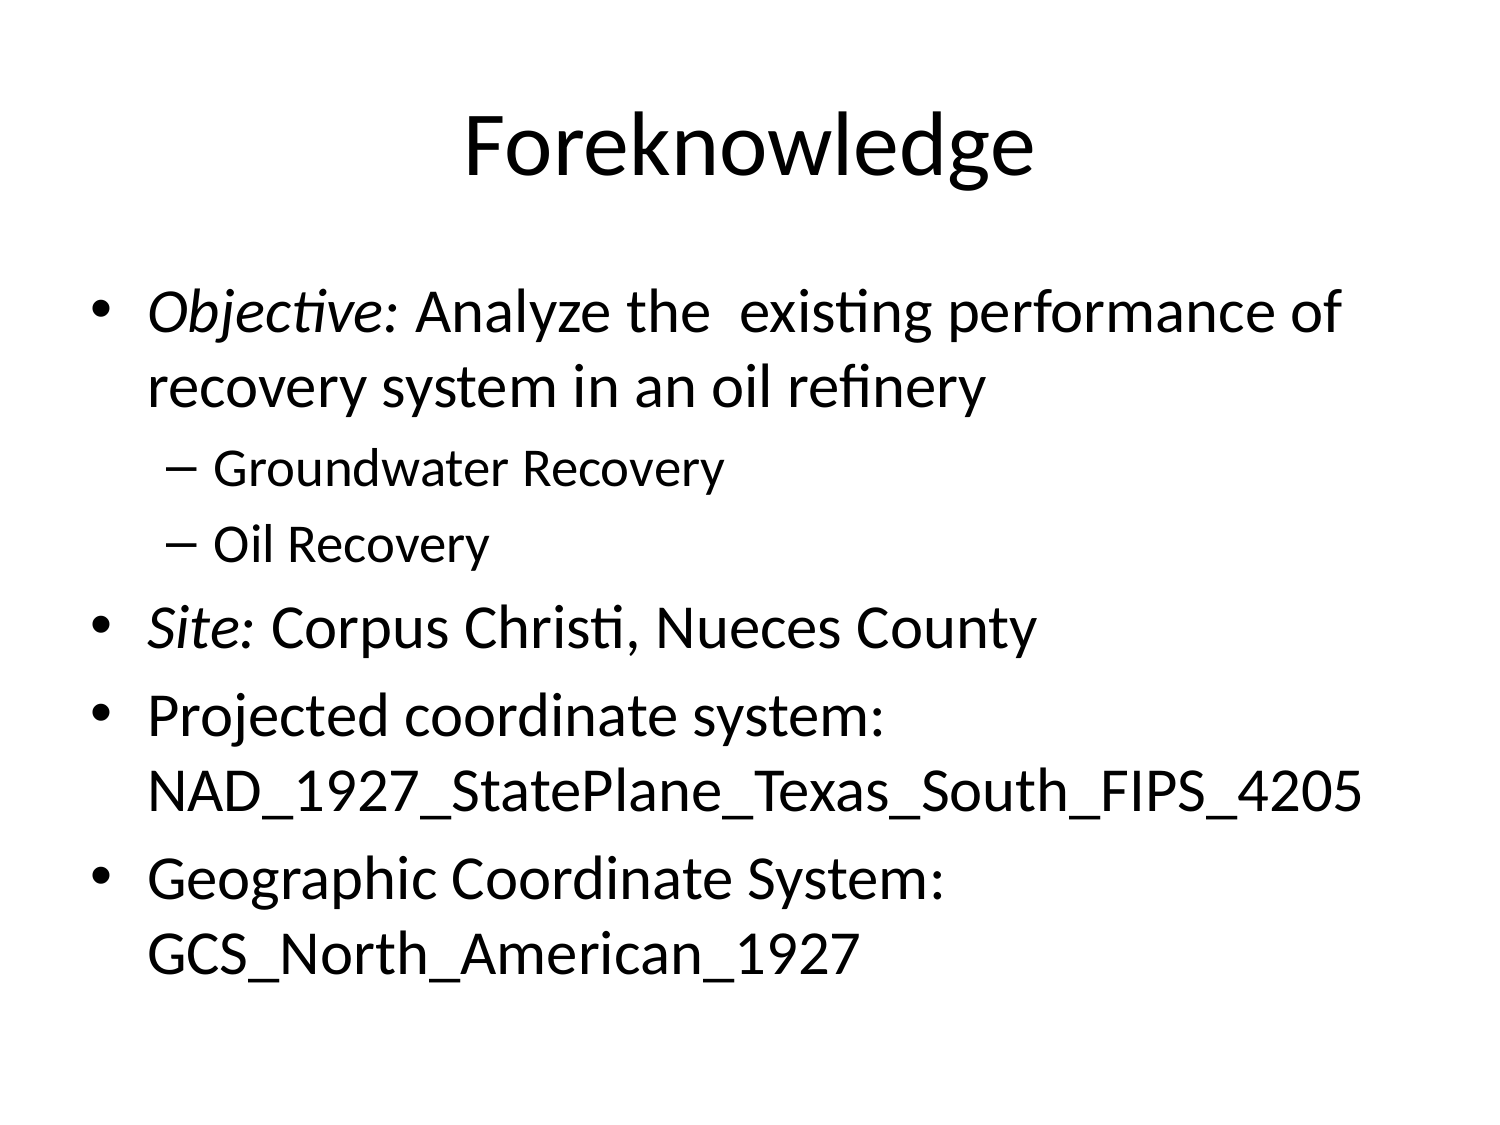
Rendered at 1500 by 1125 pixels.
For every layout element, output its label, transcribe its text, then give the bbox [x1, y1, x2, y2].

title Foreknowledge [75, 45, 1425, 233]
list Objective: Analyze the existing performance of recovery system in an oil refinery Groundwater Recovery Oil Recovery Site: Corpus Christi, Nueces County Projected coordinate system: NAD_1927_StatePlane_Texas_South_FIPS_4205 Geographic Coordinate System: GCS_North_American_1927 [75, 262, 1425, 1005]
